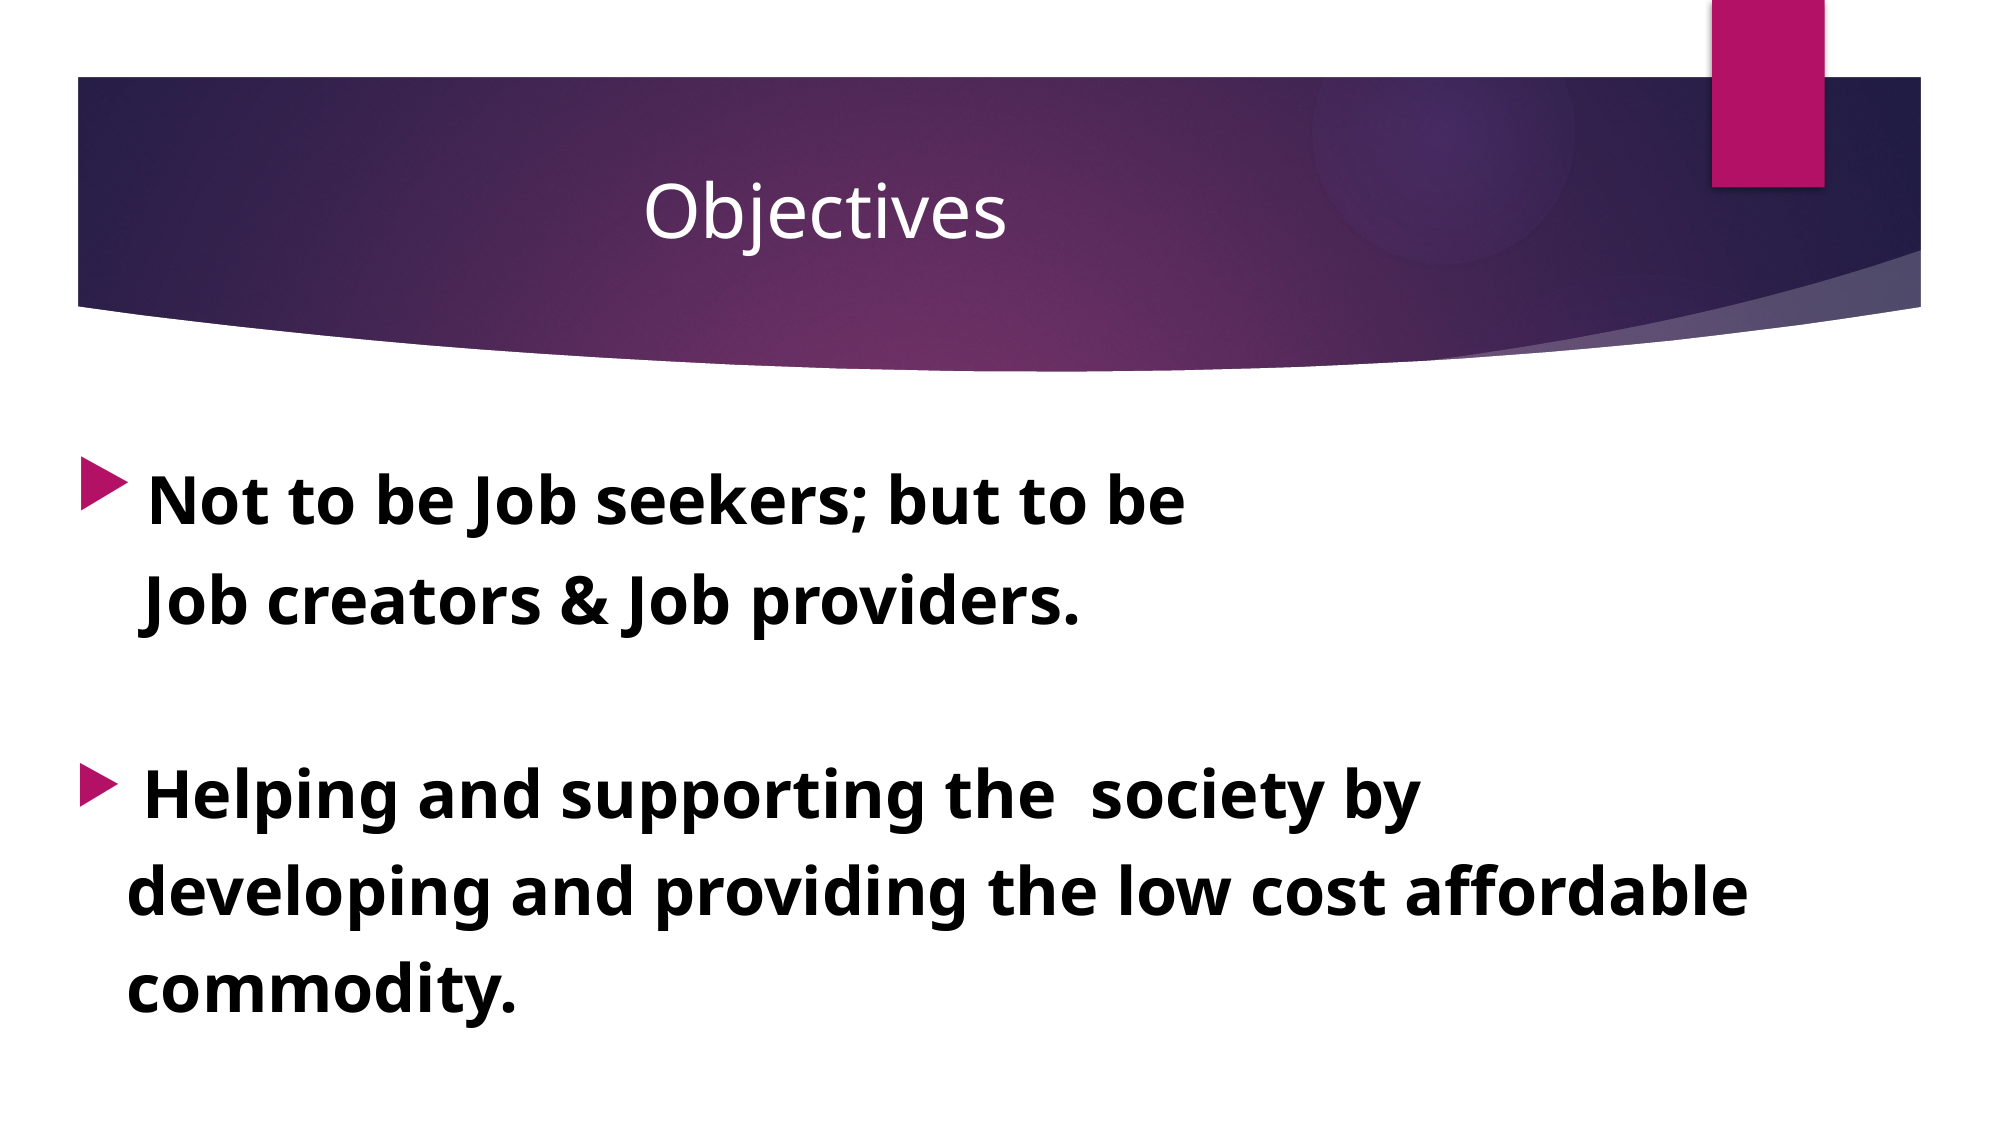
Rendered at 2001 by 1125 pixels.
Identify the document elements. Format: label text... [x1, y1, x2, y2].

title Objectives [0, 63, 1690, 353]
list Not to be Job seekers; but to be Job creators & Job providers. Helping and supporting the society by developing and providing the low cost affordable commodity. [60, 435, 2000, 1037]
